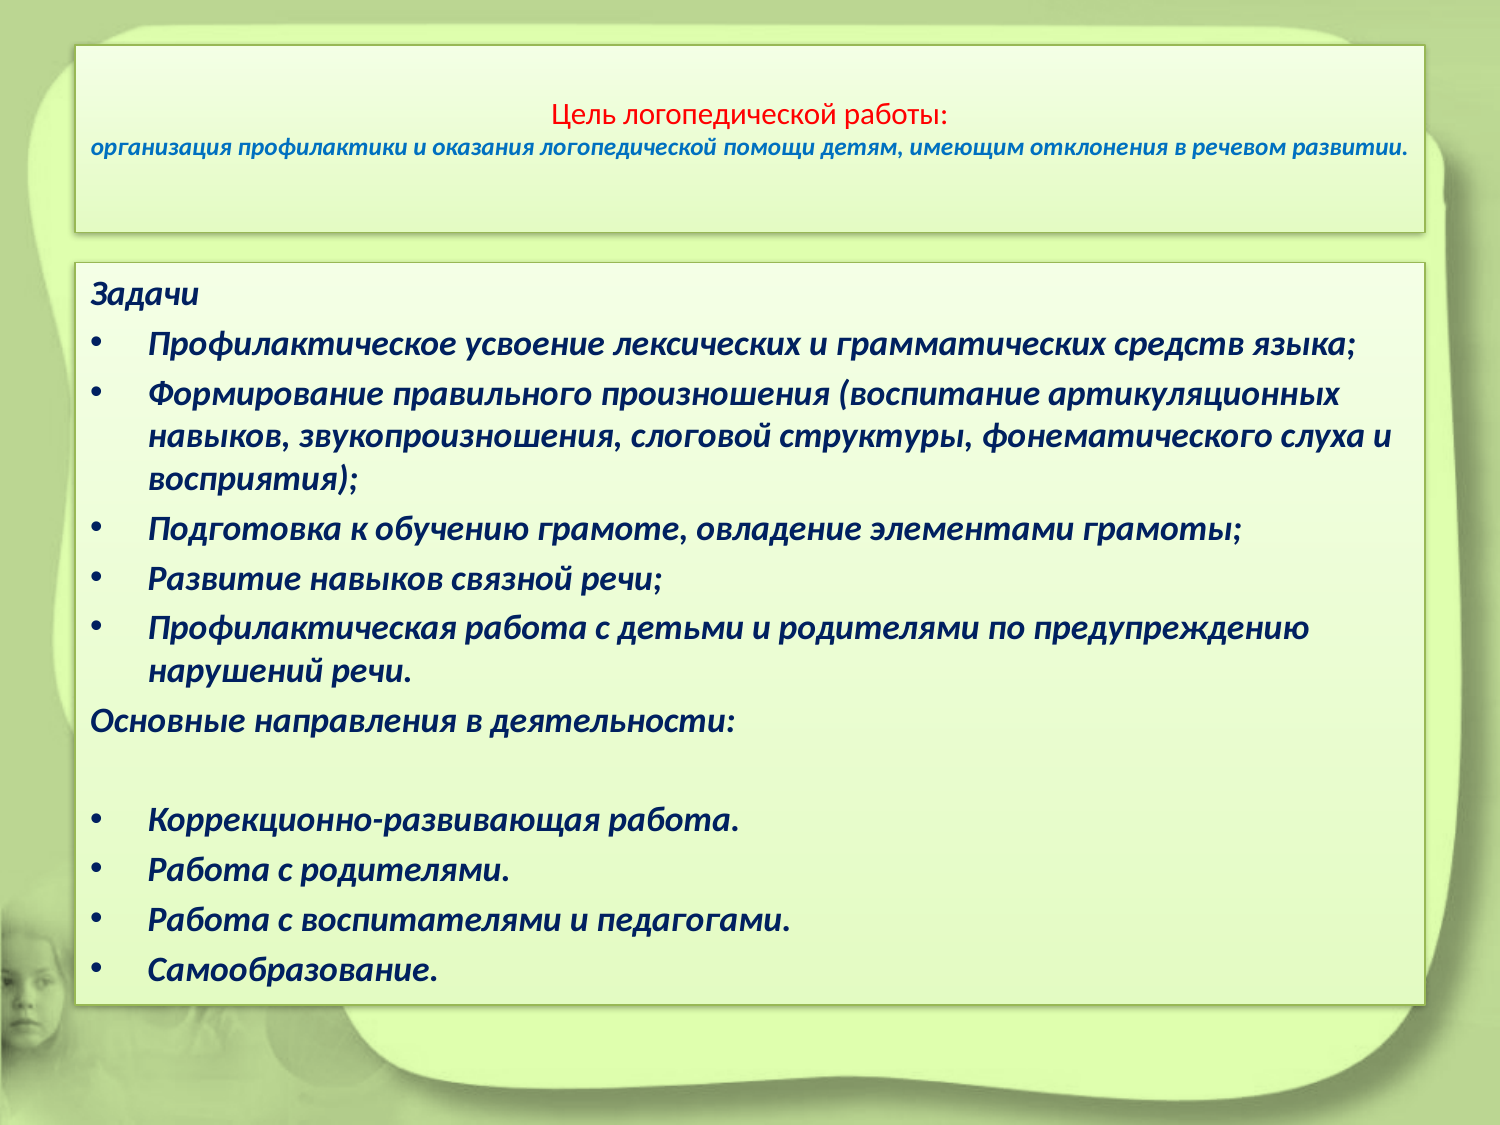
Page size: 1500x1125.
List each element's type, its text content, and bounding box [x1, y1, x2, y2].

title Цель логопедической работы: организация профилактики и оказания логопедической помощи детям, имеющим отклонения в речевом развитии. [74, 44, 1426, 233]
list Задачи Профилактическое усвоение лексических и грамматических средств языка; Формирование правильного произношения (воспитание артикуляционных навыков, звукопроизношения, слоговой структуры, фонематического слуха и восприятия); Подготовка к обучению грамоте, овладение элементами грамоты; Развитие навыков связной речи; Профилактическая работа с детьми и родителями по предупреждению нарушений речи. Основные направления в деятельности: Коррекционно-развивающая работа. Работа с родителями. Работа с воспитателями и педагогами. Самообразование. [74, 262, 1426, 1006]
